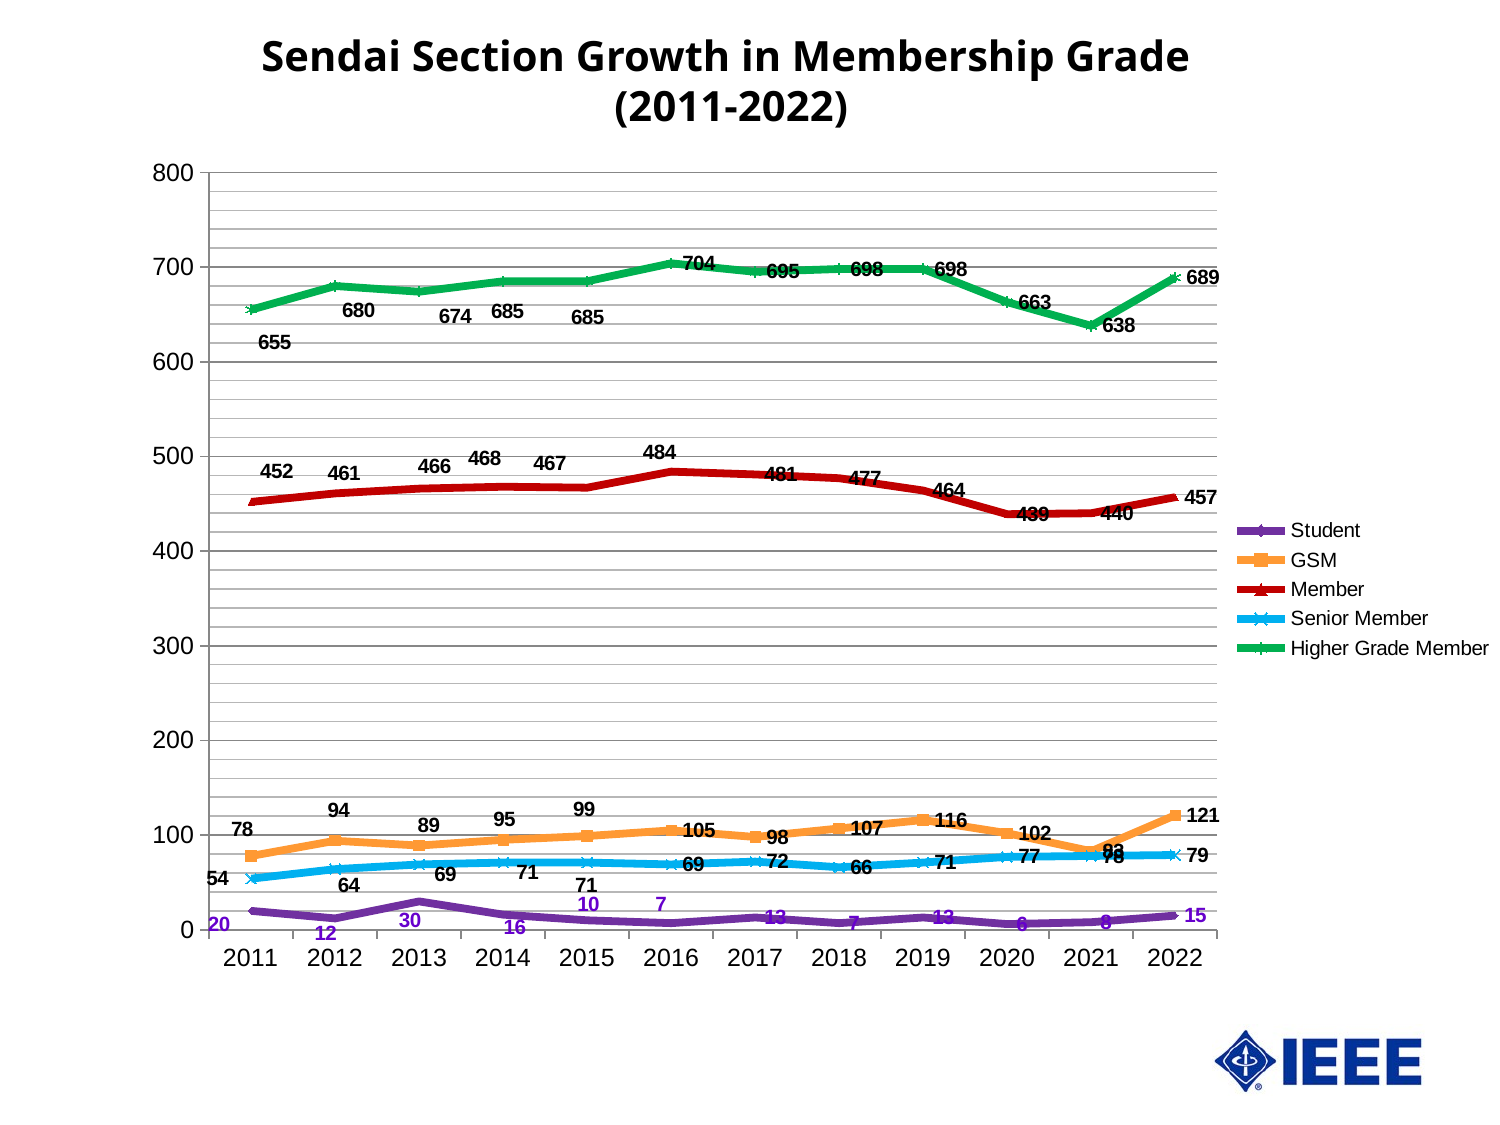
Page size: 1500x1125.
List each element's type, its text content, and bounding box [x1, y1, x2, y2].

picture [1212, 1024, 1425, 1096]
chart [120, 158, 1500, 1022]
title Sendai Section Growth in Membership Grade (2011-2022) [87, 24, 1375, 135]
